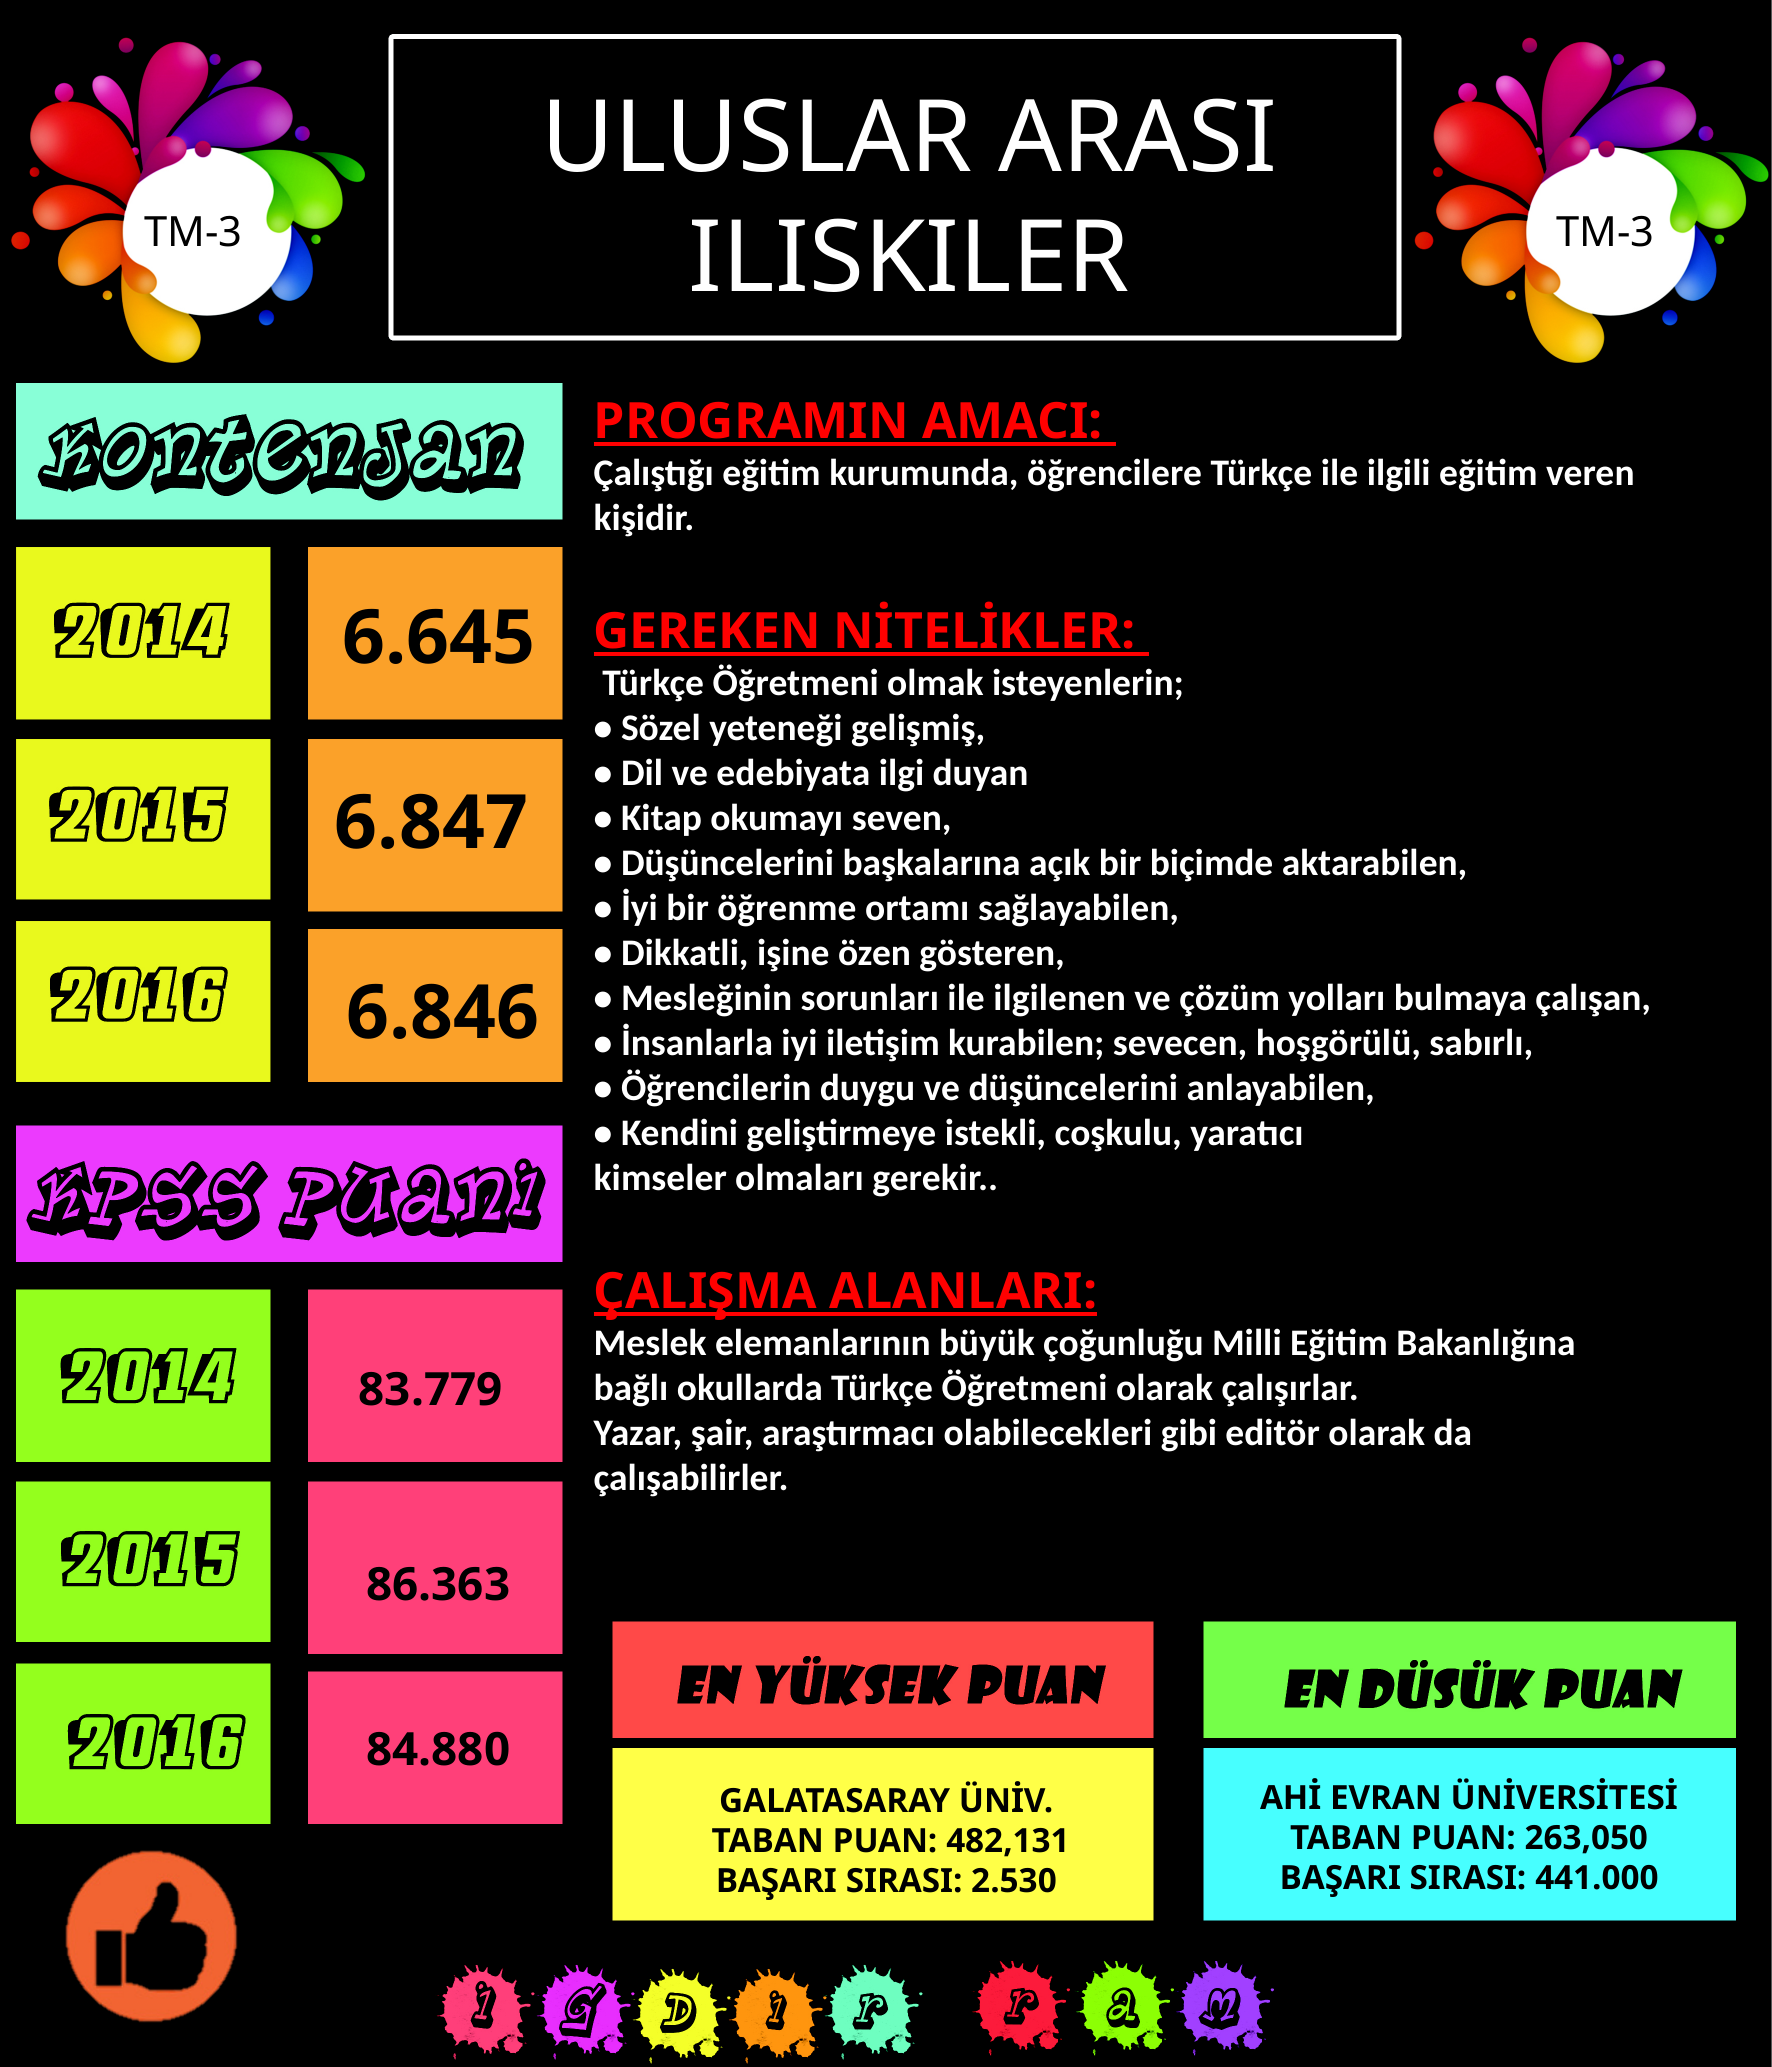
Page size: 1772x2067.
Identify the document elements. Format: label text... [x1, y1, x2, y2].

text_box TM-3 [129, 197, 279, 263]
text_box 6.846 [331, 956, 555, 1061]
text_box PROGRAMIN AMACI: Çalıştığı eğitim kurumunda, öğrencilere Türkçe ile ilgili eğitim veren kişidir. GEREKEN NİTELİKLER: Türkçe Öğretmeni olmak isteyenlerin; • Sözel yeteneği gelişmiş, • Dil ve edebiyata ilgi duyan • Kitap okumayı seven, • Düşüncelerini başkalarına açık bir biçimde aktarabilen, • İyi bir öğrenme ortamı sağlayabilen, • Dikkatli, işine özen gösteren, • Mesleğinin sorunları ile ilgilenen ve çözüm yolları bulmaya çalışan, • İnsanlarla iyi iletişim kurabilen; sevecen, hoşgörülü, sabırlı, • Öğrencilerin duygu ve düşüncelerini anlayabilen, • Kendini geliştirmeye istekli, coşkulu, yaratıcı kimseler olmaları gerekir.. ÇALIŞMA ALANLARI: Meslek elemanlarının büyük çoğunluğu Milli Eğitim Bakanlığına bağlı okullarda Türkçe Öğretmeni olarak çalışırlar. Yazar, şair, araştırmacı olabilecekleri gibi editör olarak da çalışabilirler. [579, 380, 1669, 1506]
text_box 6.645 [327, 580, 551, 686]
text_box 86.363 [351, 1547, 526, 1618]
text_box 84.880 [351, 1712, 526, 1783]
text_box AHİ EVRAN ÜNİVERSİTESİ TABAN PUAN: 263,050 BAŞARI SIRASI: 441.000 [1183, 1769, 1755, 1904]
picture [0, 0, 1772, 2067]
text_box ULUSLAR ARASI ILISKILER [413, 64, 1406, 319]
text_box GALATASARAY ÜNİV. TABAN PUAN: 482,131 BAŞARI SIRASI: 2.530 [579, 1771, 1194, 1907]
text_box 83.779 [343, 1352, 518, 1422]
text_box TM-3 [1541, 197, 1748, 313]
text_box 6.847 [319, 766, 544, 872]
